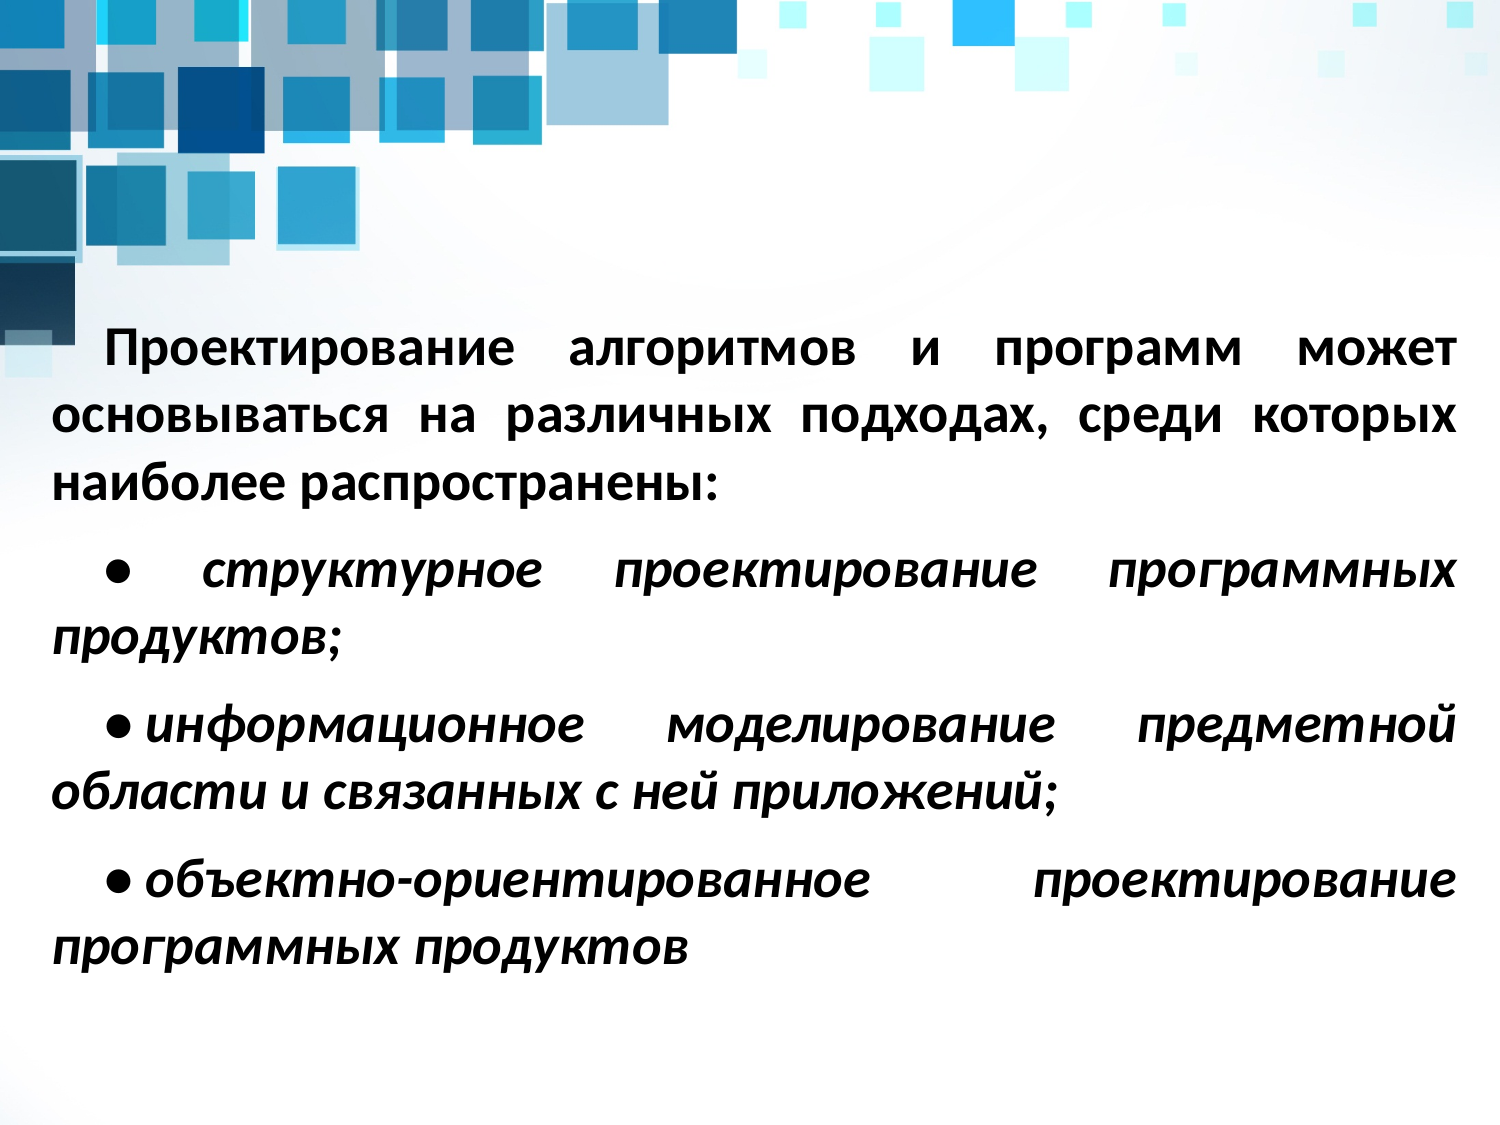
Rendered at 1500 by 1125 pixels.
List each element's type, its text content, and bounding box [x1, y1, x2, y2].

picture [0, 0, 1500, 1125]
text_box Проектирование алгоритмов и программ может основываться на различных подходах, среди которых наиболее распространены: • структурное проектирование программных продуктов; • информационное моделирование предметной области и связанных с ней приложений; • объектно-ориентированное проектирование программных продуктов [36, 301, 1473, 984]
